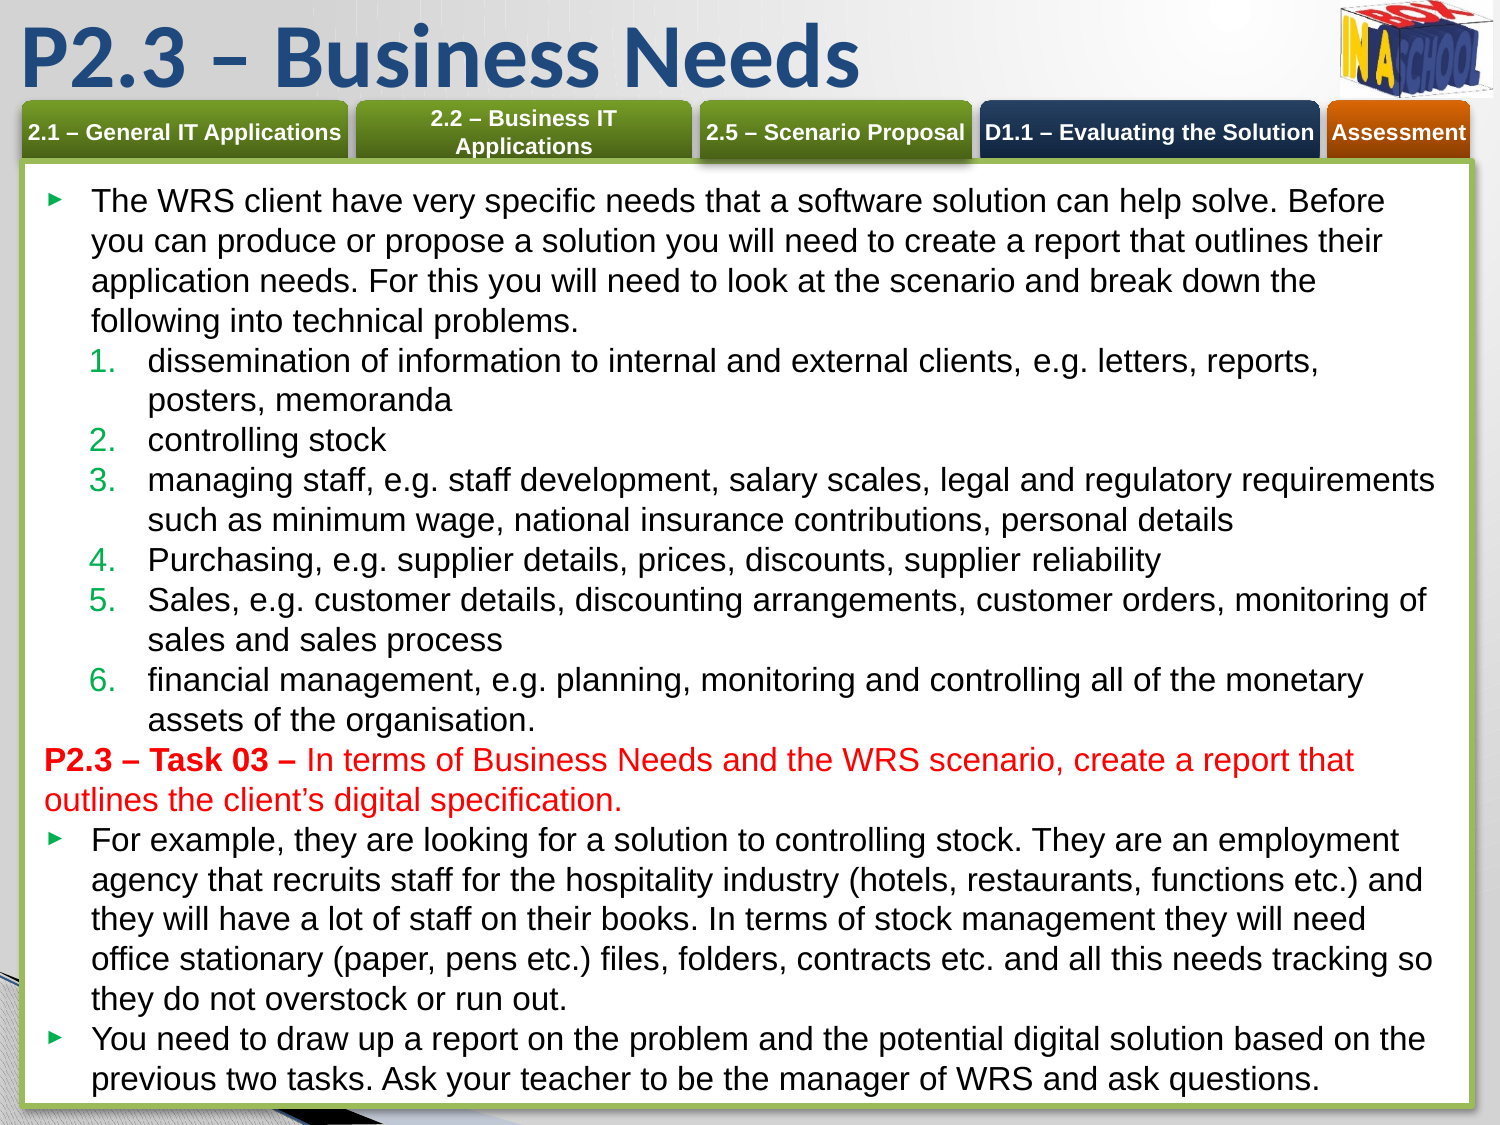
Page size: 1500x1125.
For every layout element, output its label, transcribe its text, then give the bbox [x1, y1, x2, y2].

picture [281, 1114, 303, 1125]
picture [1340, 0, 1494, 98]
text_box The WRS client have very specific needs that a software solution can help solve. Before you can produce or propose a solution you will need to create a report that outlines their application needs. For this you will need to look at the scenario and break down the following into technical problems. dissemination of information to internal and external clients, e.g. letters, reports, posters, memoranda controlling stock managing staff, e.g. staff development, salary scales, legal and regulatory requirements such as minimum wage, national insurance contributions, personal details Purchasing, e.g. supplier details, prices, discounts, supplier reliability Sales, e.g. customer details, discounting arrangements, customer orders, monitoring of sales and sales process financial management, e.g. planning, monitoring and controlling all of the monetary assets of the organisation. P2.3 – Task 03 – In terms of Business Needs and the WRS scenario, create a report that outlines the client’s digital specification. For example, they are looking for a solution to controlling stock. They are an employment agency that recruits staff for the hospitality industry (hotels, restaurants, functions etc.) and they will have a lot of staff on their books. In terms of stock management they will need office stationary (paper, pens etc.) files, folders, contracts etc. and all this needs tracking so they do not overstock or run out. You need to draw up a report on the problem and the potential digital solution based on the previous two tasks. Ask your teacher to be the manager of WRS and ask questions. [29, 171, 1459, 1105]
text_box P2.3 – Business Needs [5, 0, 1306, 102]
